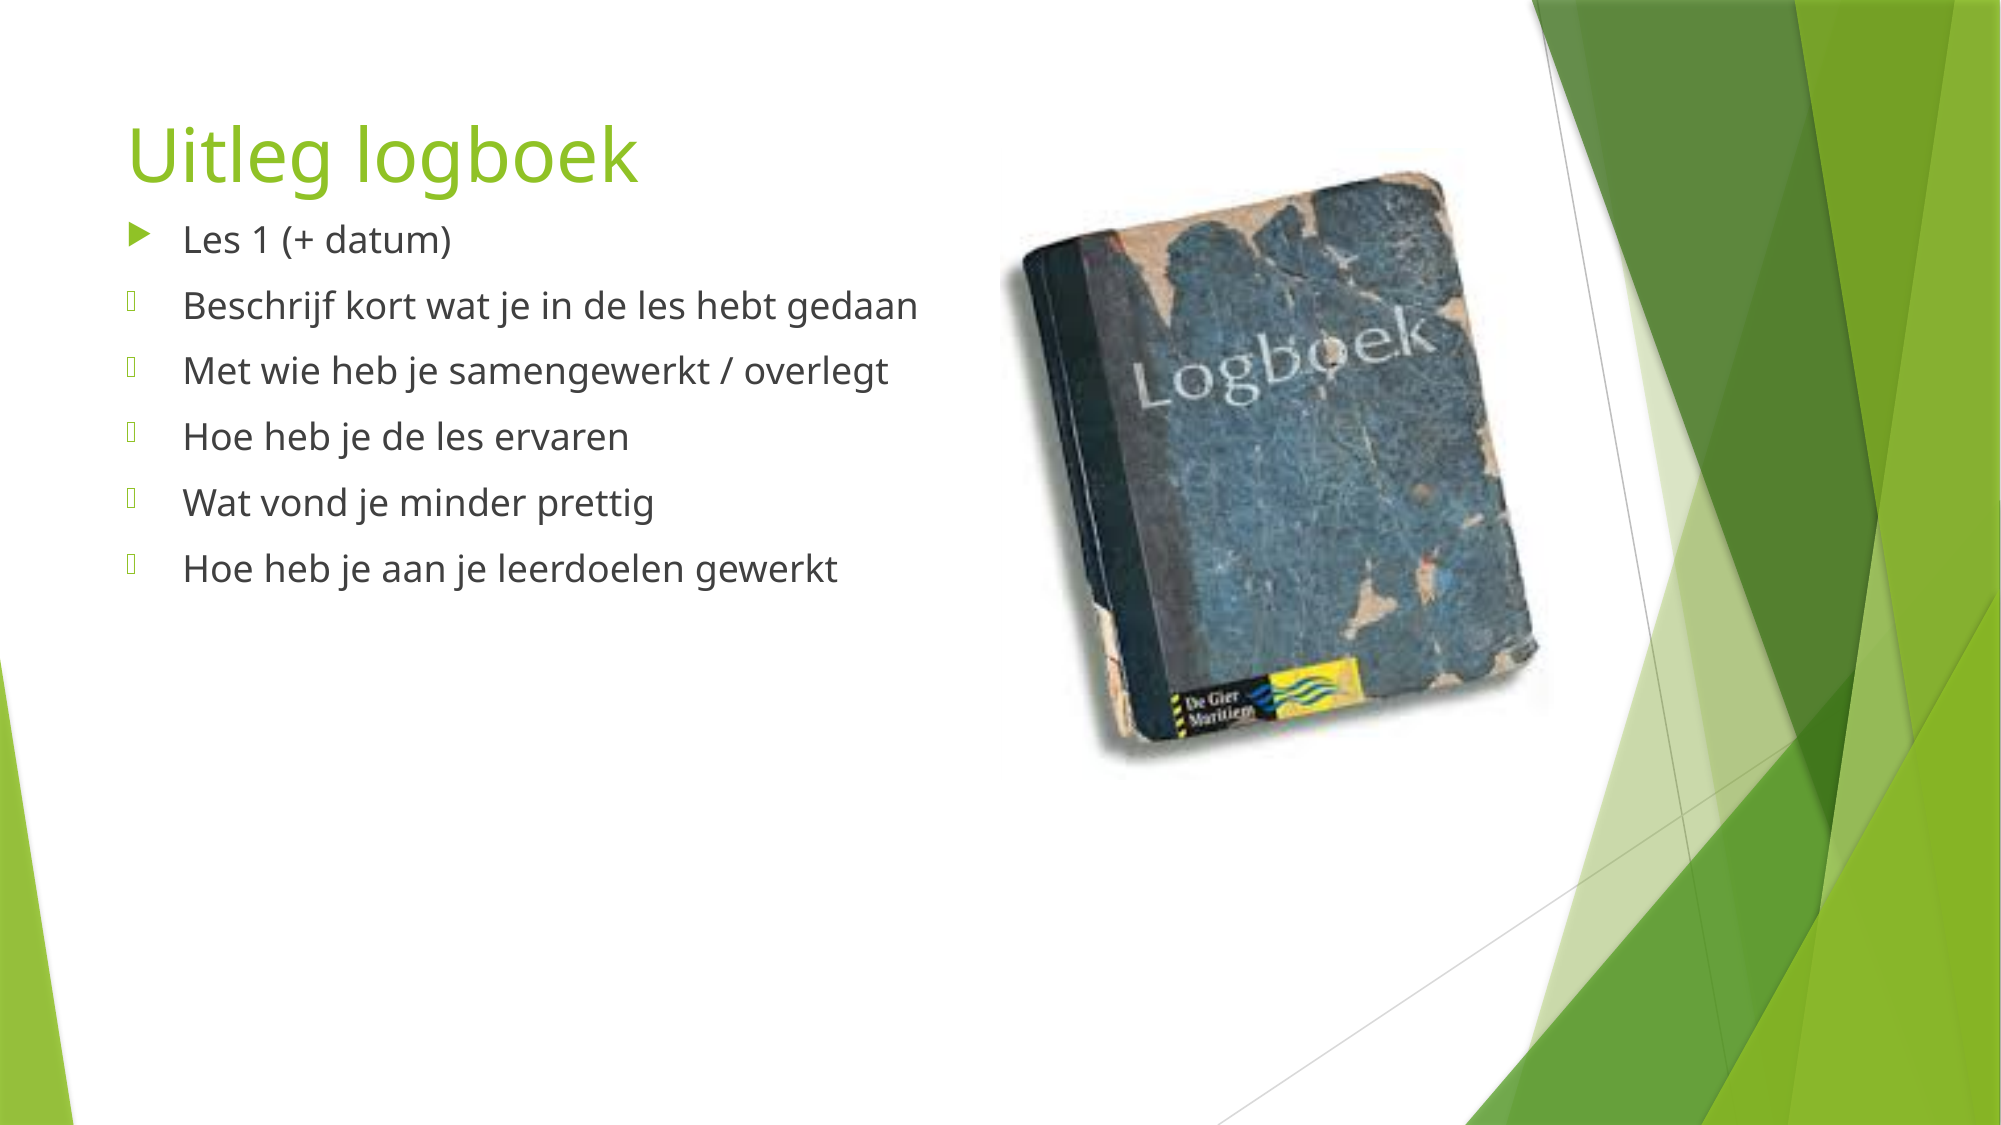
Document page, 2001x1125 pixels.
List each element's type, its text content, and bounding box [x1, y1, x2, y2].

list Les 1 (+ datum) Beschrijf kort wat je in de les hebt gedaan Met wie heb je samengewerkt / overlegt Hoe heb je de les ervaren Wat vond je minder prettig Hoe heb je aan je leerdoelen gewerkt [111, 208, 1522, 845]
picture [1000, 147, 1554, 781]
title Uitleg logboek [111, 99, 1522, 208]
